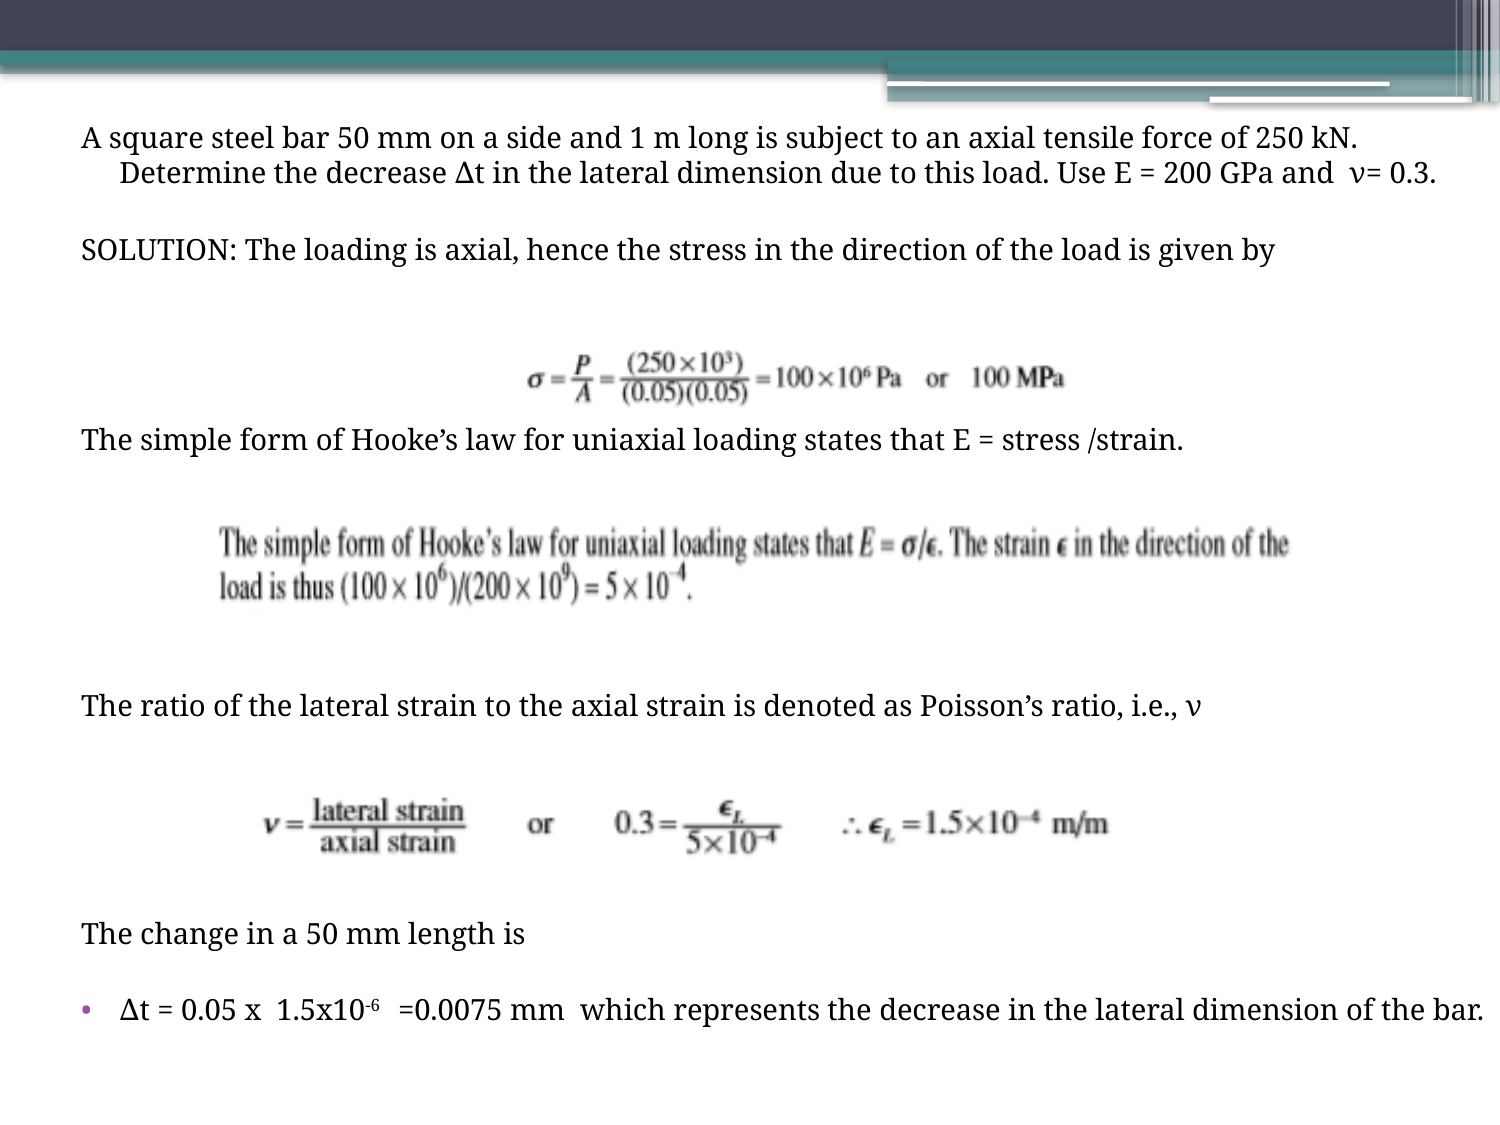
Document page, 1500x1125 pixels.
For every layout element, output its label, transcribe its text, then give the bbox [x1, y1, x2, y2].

list A square steel bar 50 mm on a side and 1 m long is subject to an axial tensile force of 250 kN. Determine the decrease ∆t in the lateral dimension due to this load. Use E = 200 GPa and ν= 0.3. SOLUTION: The loading is axial, hence the stress in the direction of the load is given by The simple form of Hooke’s law for uniaxial loading states that E = stress /strain. The ratio of the lateral strain to the axial strain is denoted as Poisson’s ratio, i.e., ν The change in a 50 mm length is ∆t = 0.05 x 1.5x10-6 =0.0075 mm which represents the decrease in the lateral dimension of the bar. [50, 112, 1500, 1075]
picture [137, 499, 1351, 613]
picture [487, 324, 1101, 413]
picture [224, 774, 1151, 876]
